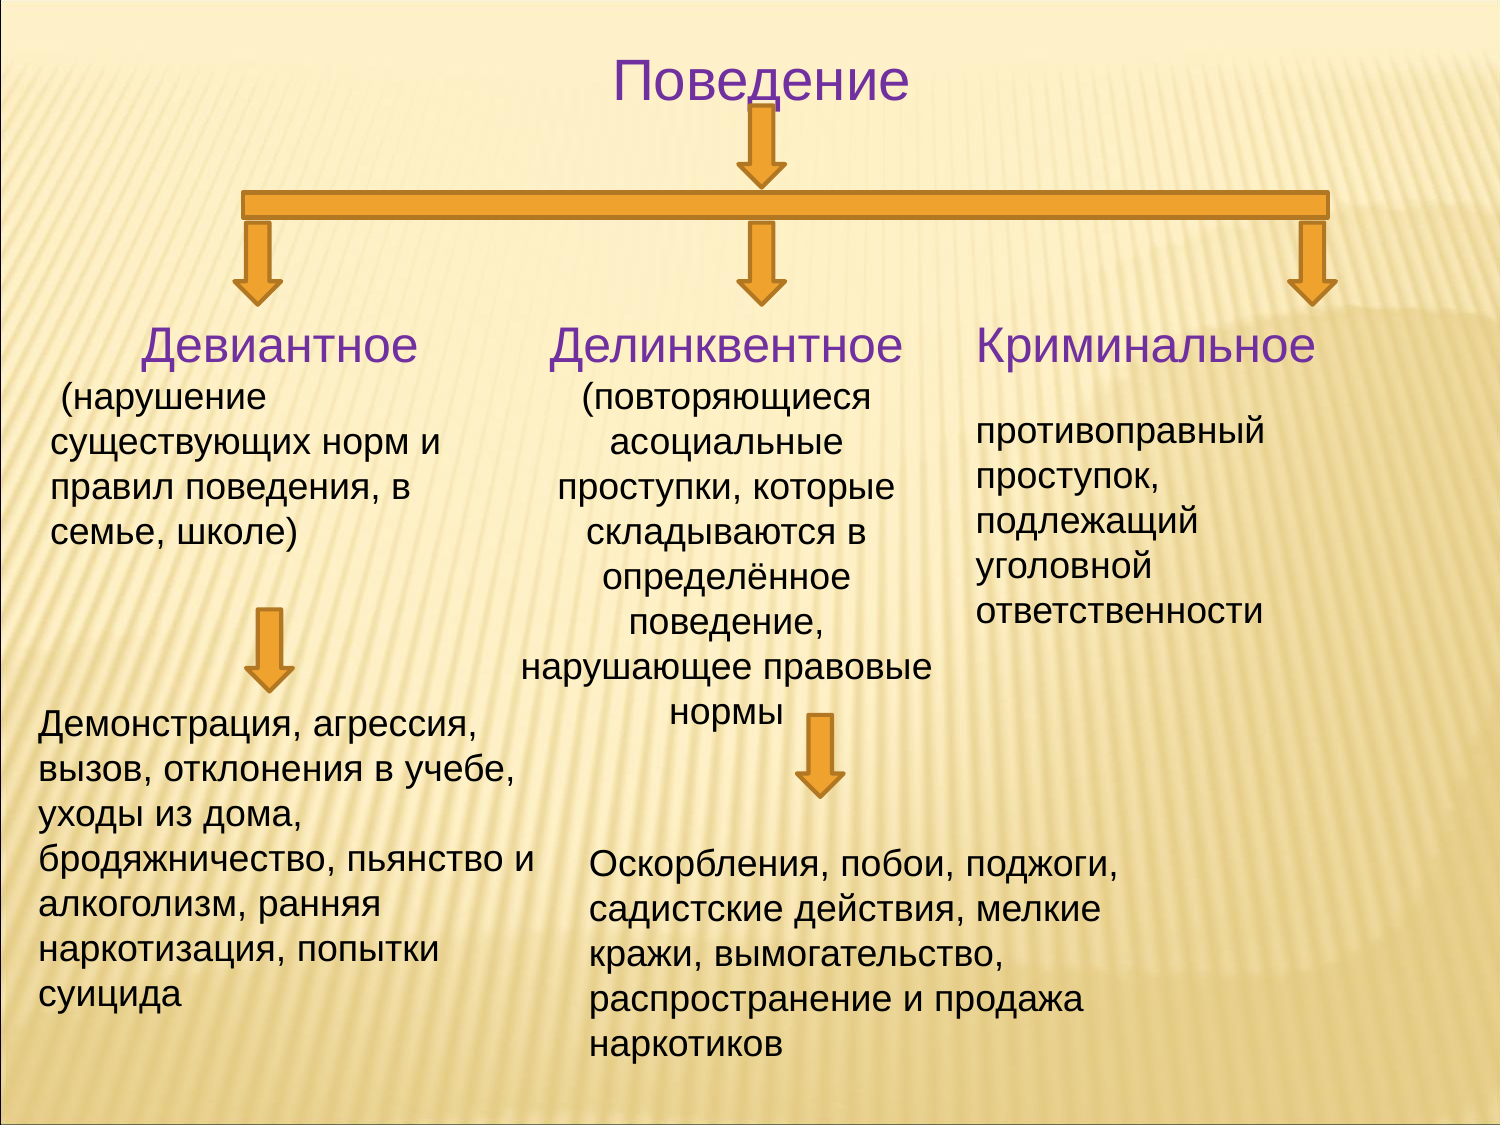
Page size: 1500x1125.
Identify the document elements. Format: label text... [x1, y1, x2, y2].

text_box [736, 220, 788, 304]
text_box [1287, 220, 1338, 304]
text_box [241, 190, 1330, 220]
text_box [736, 103, 788, 190]
text_box Криминальное [960, 304, 1360, 380]
text_box противоправный проступок, подлежащий уголовной ответственности [960, 398, 1383, 639]
text_box [232, 220, 284, 304]
text_box Демонстрация, агрессия, вызов, отклонения в учебе, уходы из дома, бродяжничество, пьянство и алкоголизм, ранняя наркотизация, попытки суицида [23, 691, 551, 1067]
text_box Оскорбления, побои, поджоги, садистские действия, мелкие кражи, вымогательство, распространение и продажа наркотиков [574, 831, 1137, 1072]
text_box [244, 607, 295, 691]
text_box Поведение [492, 35, 1032, 120]
text_box Делинквентное (повторяющиеся асоциальные проступки, которые складываются в определённое поведение, нарушающее правовые нормы [503, 304, 950, 785]
picture [0, 0, 1500, 1125]
text_box Девиантное (нарушение существующих норм и правил поведения, в семье, школе) [35, 304, 503, 650]
text_box [794, 712, 846, 799]
